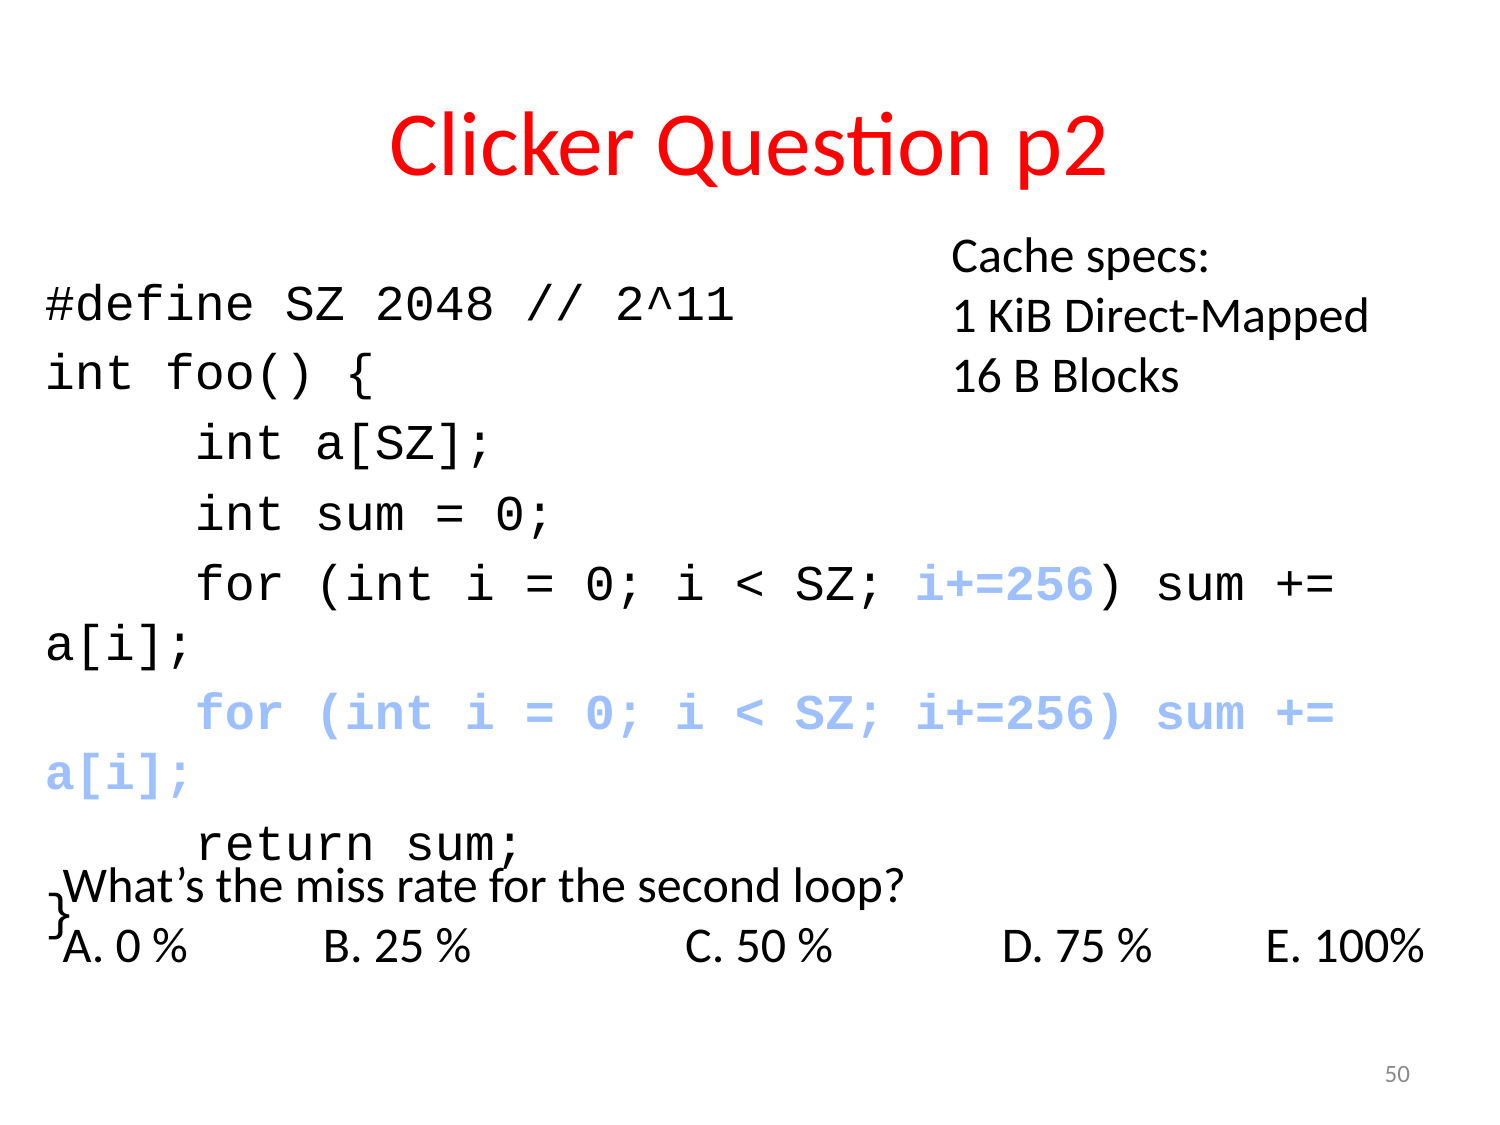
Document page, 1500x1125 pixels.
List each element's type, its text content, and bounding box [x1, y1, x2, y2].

text_box What’s the miss rate for the second loop? A. 0 % B. 25 % C. 50 % D. 75 % E. 100% [47, 845, 1482, 981]
text_box Cache specs: 1 KiB Direct-Mapped 16 B Blocks [936, 215, 1452, 411]
slide_number 50 [1074, 1042, 1425, 1103]
list #define SZ 2048 // 2^11 int foo() { int a[SZ]; int sum = 0; for (int i = 0; i < SZ; i+=256) sum += a[i]; for (int i = 0; i < SZ; i+=256) sum += a[i]; return sum; } [29, 262, 1475, 1005]
title Clicker Question p2 [75, 45, 1425, 233]
